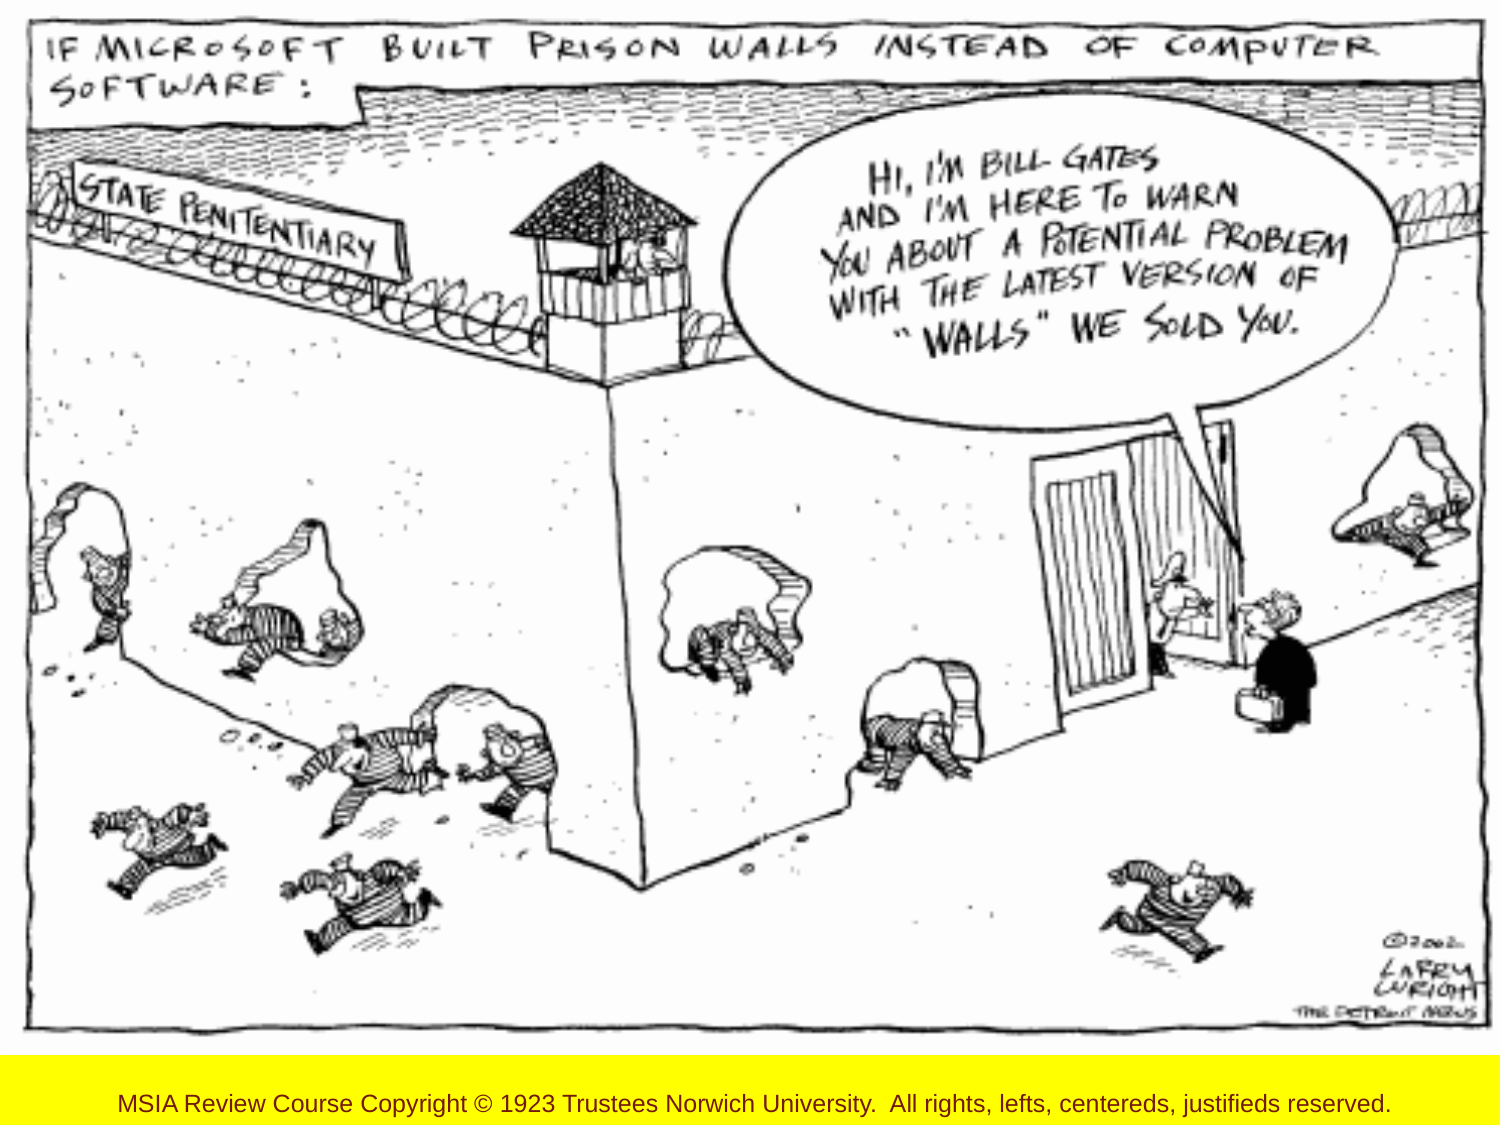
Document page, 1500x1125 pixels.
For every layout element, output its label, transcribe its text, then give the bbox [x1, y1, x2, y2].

picture [0, 0, 1500, 1055]
footer MSIA Review Course Copyright © 1923 Trustees Norwich University. All rights, lefts, centereds, justifieds reserved. [70, 1077, 1442, 1125]
